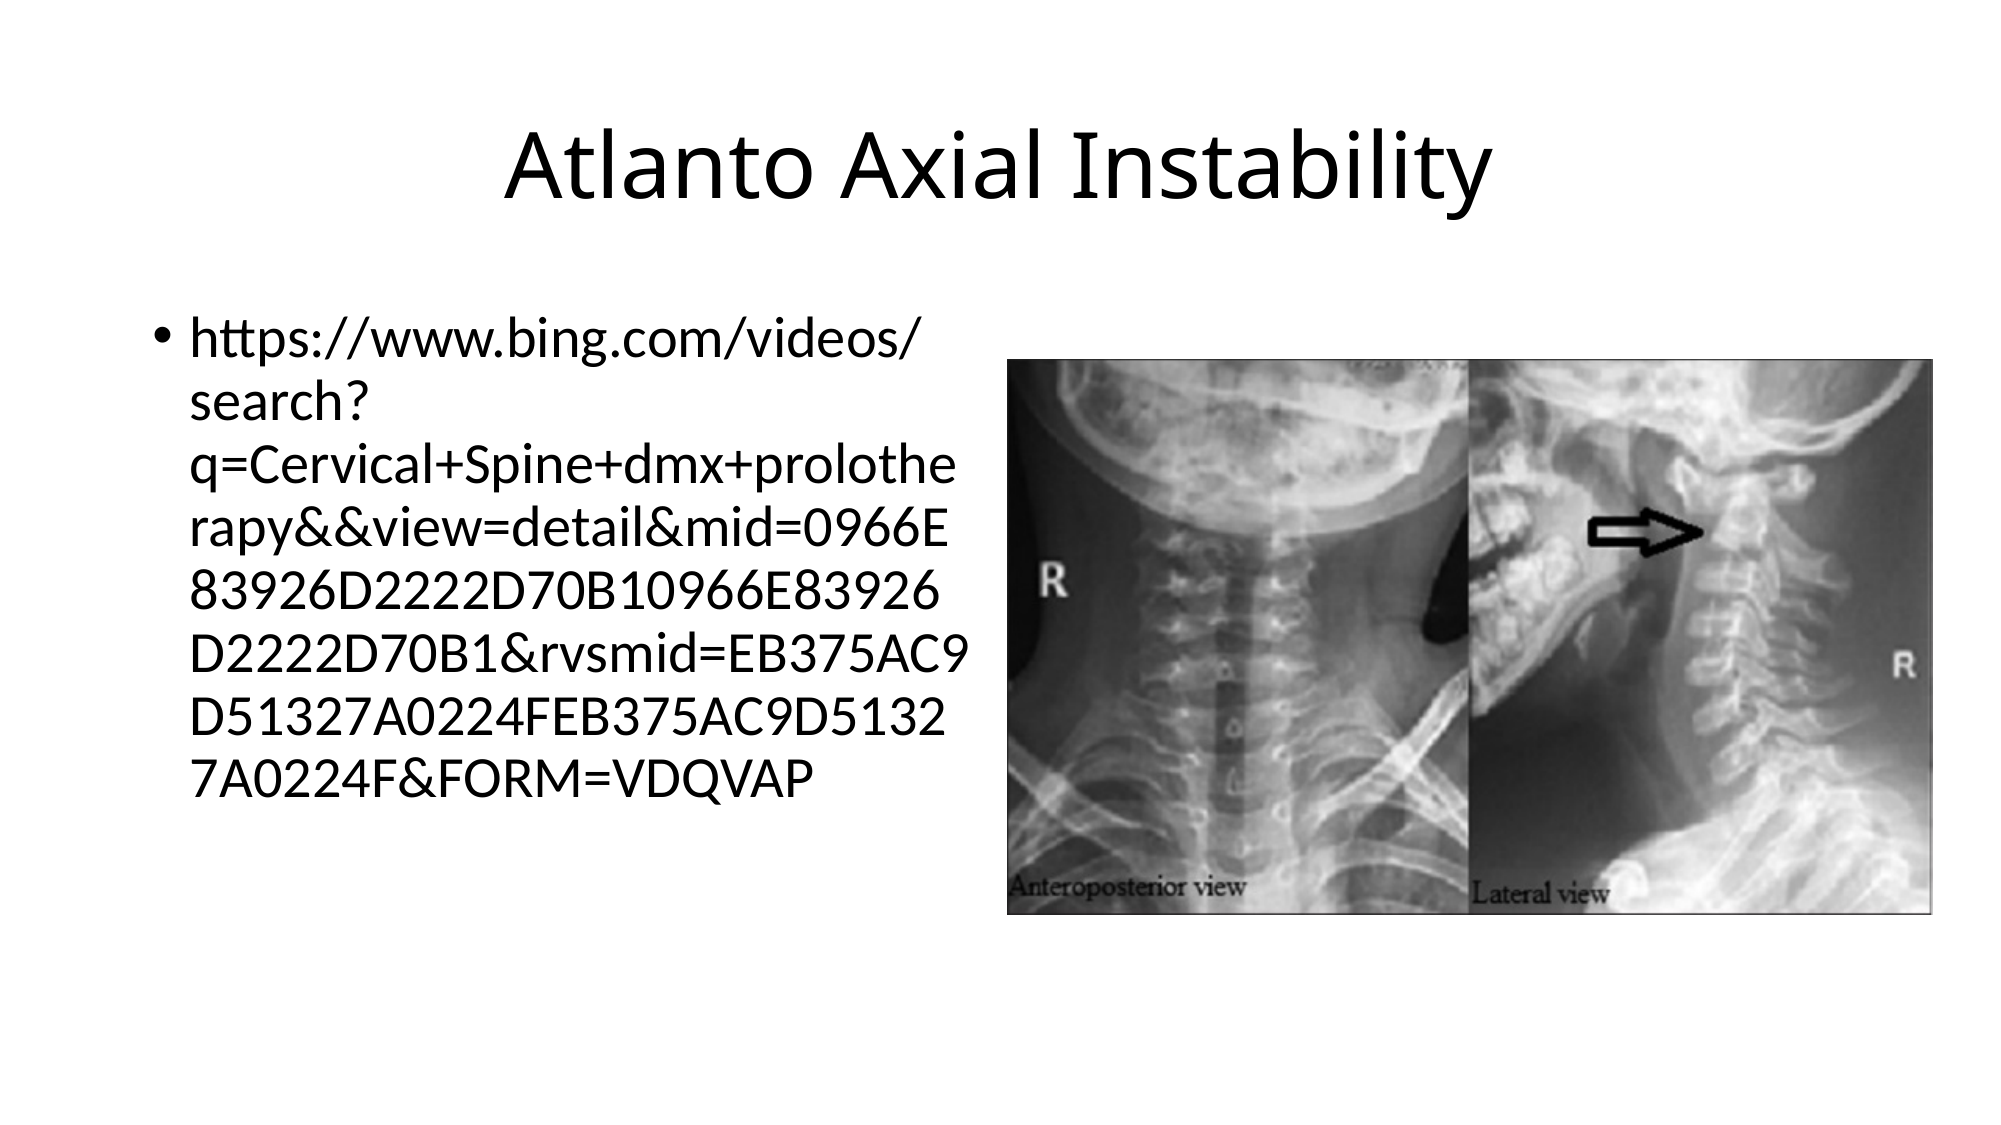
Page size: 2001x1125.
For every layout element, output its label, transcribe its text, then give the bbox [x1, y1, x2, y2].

list https://www.bing.com/videos/search?q=Cervical+Spine+dmx+prolotherapy&&view=detail&mid=0966E83926D2222D70B10966E83926D2222D70B1&rvsmid=EB375AC9D51327A0224FEB375AC9D51327A0224F&FORM=VDQVAP [137, 299, 988, 1014]
title Atlanto Axial Instability [137, 59, 1863, 278]
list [1007, 359, 1933, 915]
